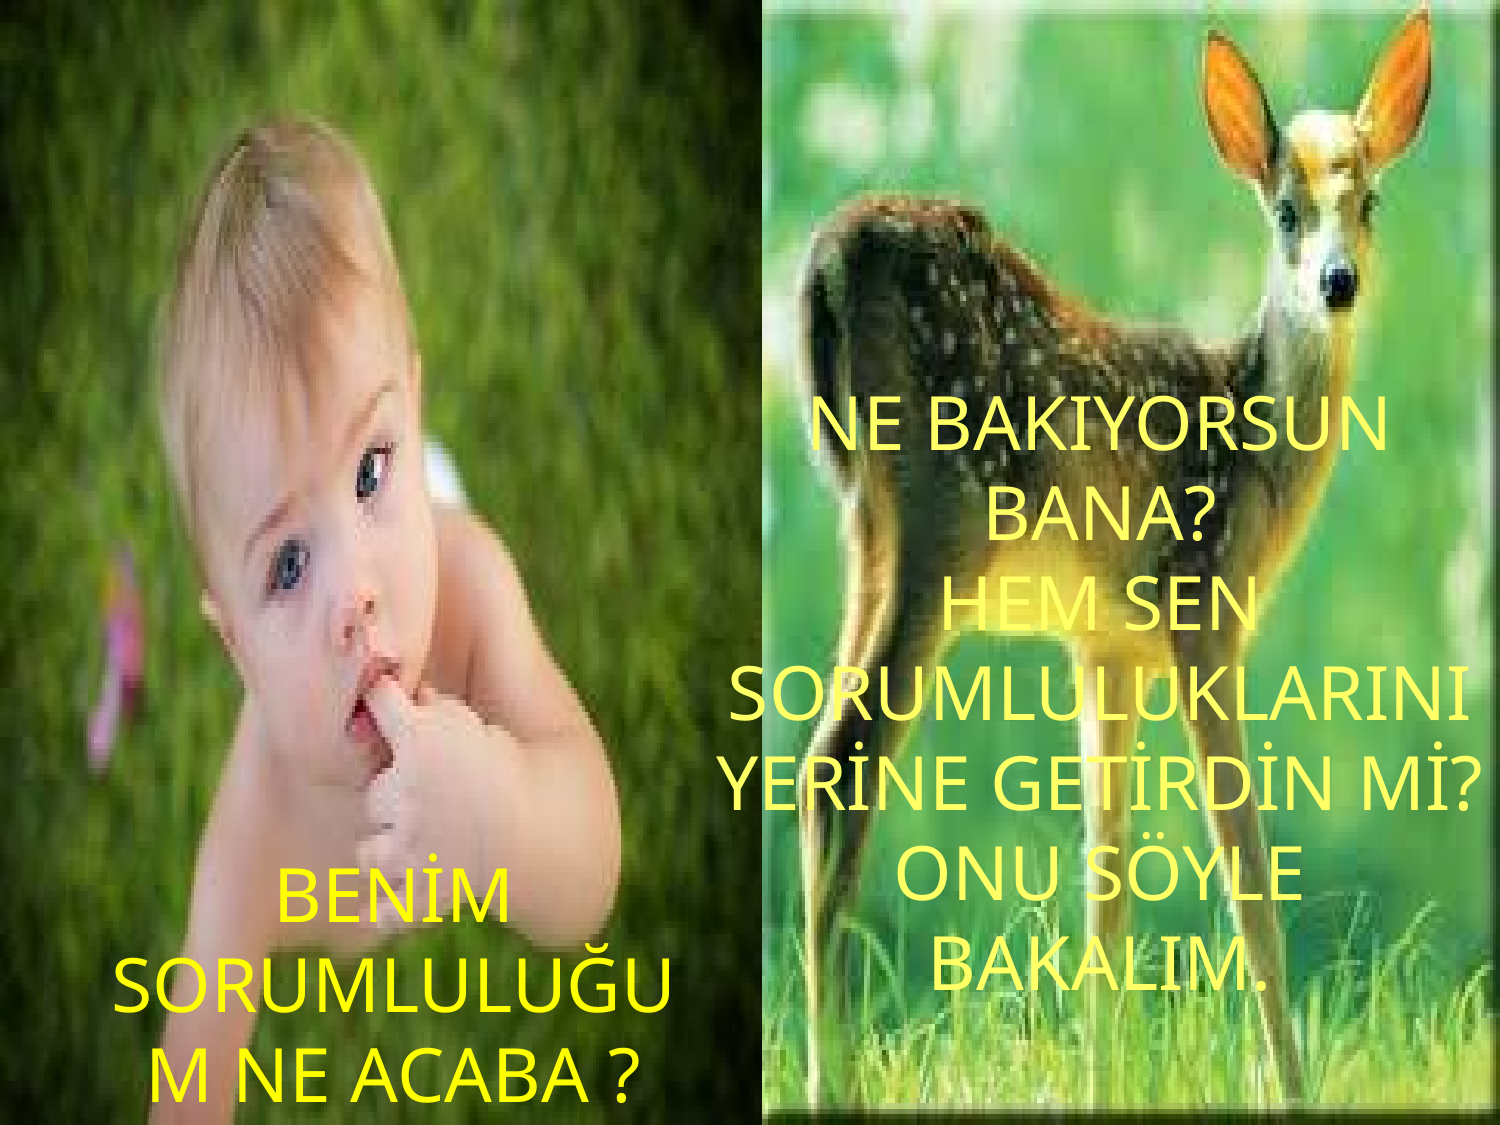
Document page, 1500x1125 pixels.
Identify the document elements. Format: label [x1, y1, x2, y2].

list [762, 0, 1500, 1125]
picture [0, 0, 762, 1125]
